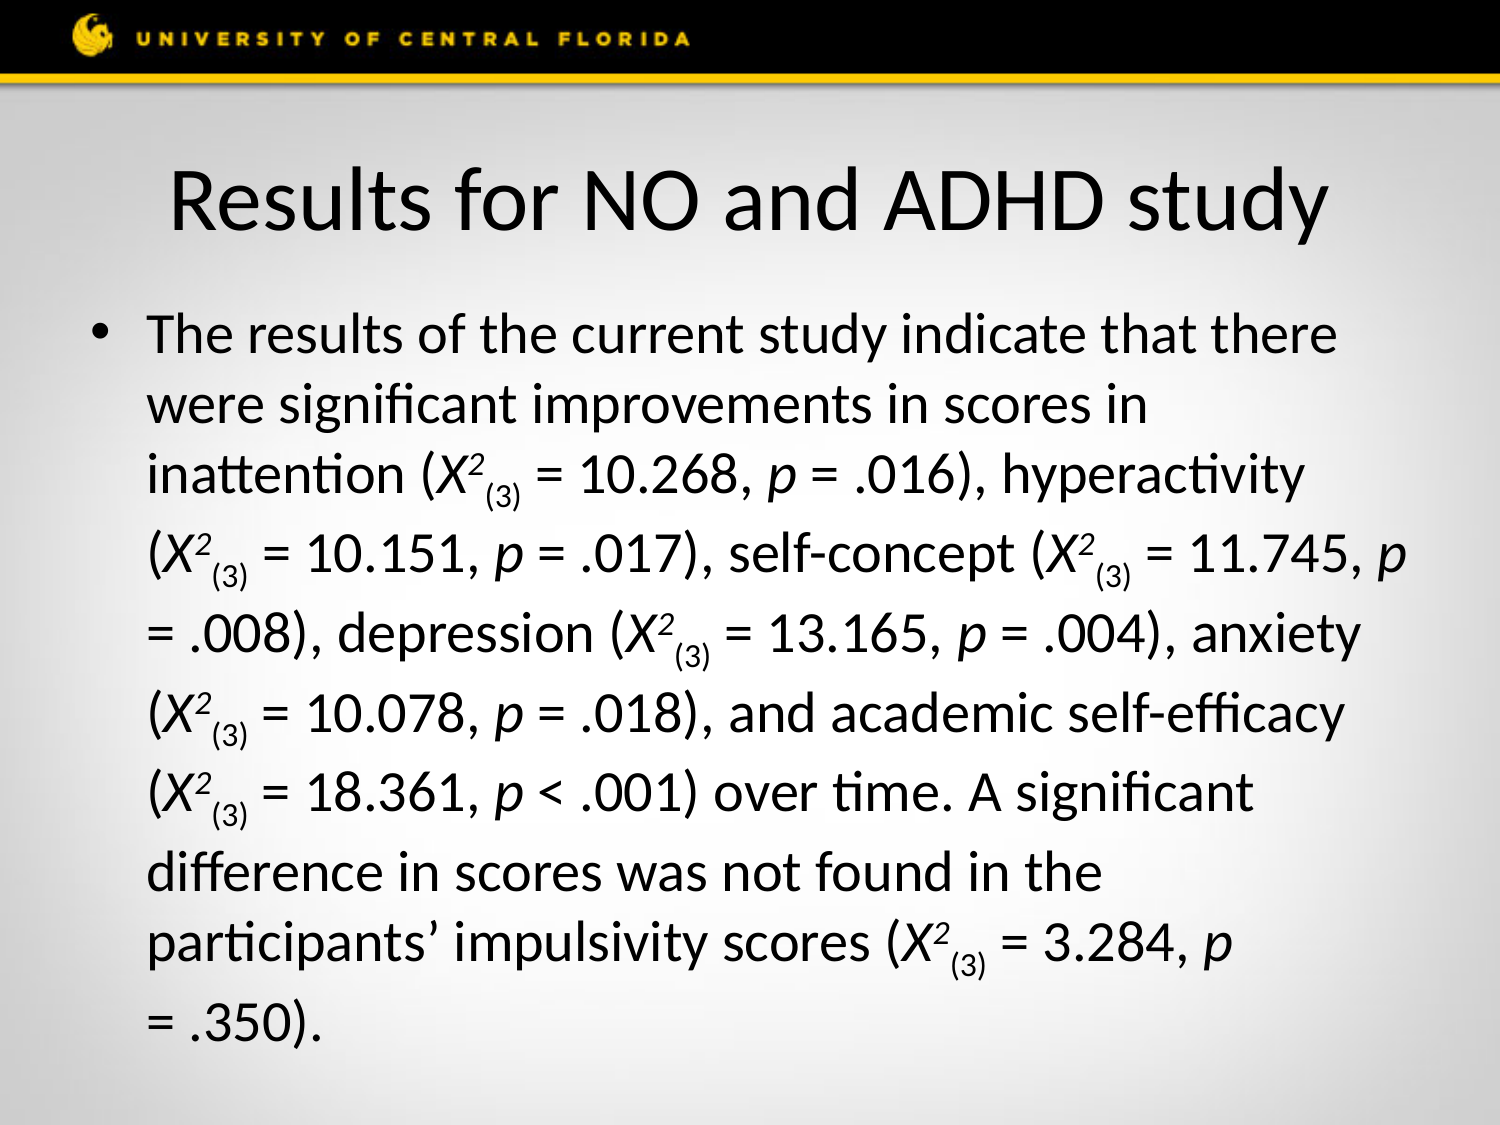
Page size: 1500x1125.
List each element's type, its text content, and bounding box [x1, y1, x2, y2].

list The results of the current study indicate that there were significant improvements in scores in inattention (X2(3) = 10.268, p = .016), hyperactivity (X2(3) = 10.151, p = .017), self-concept (X2(3) = 11.745, p = .008), depression (X2(3) = 13.165, p = .004), anxiety (X2(3) = 10.078, p = .018), and academic self-efficacy (X2(3) = 18.361, p < .001) over time. A significant difference in scores was not found in the participants’ impulsivity scores (X2(3) = 3.284, p = .350). [74, 287, 1426, 1006]
title Results for NO and ADHD study [74, 124, 1426, 263]
picture [0, 0, 1500, 1125]
